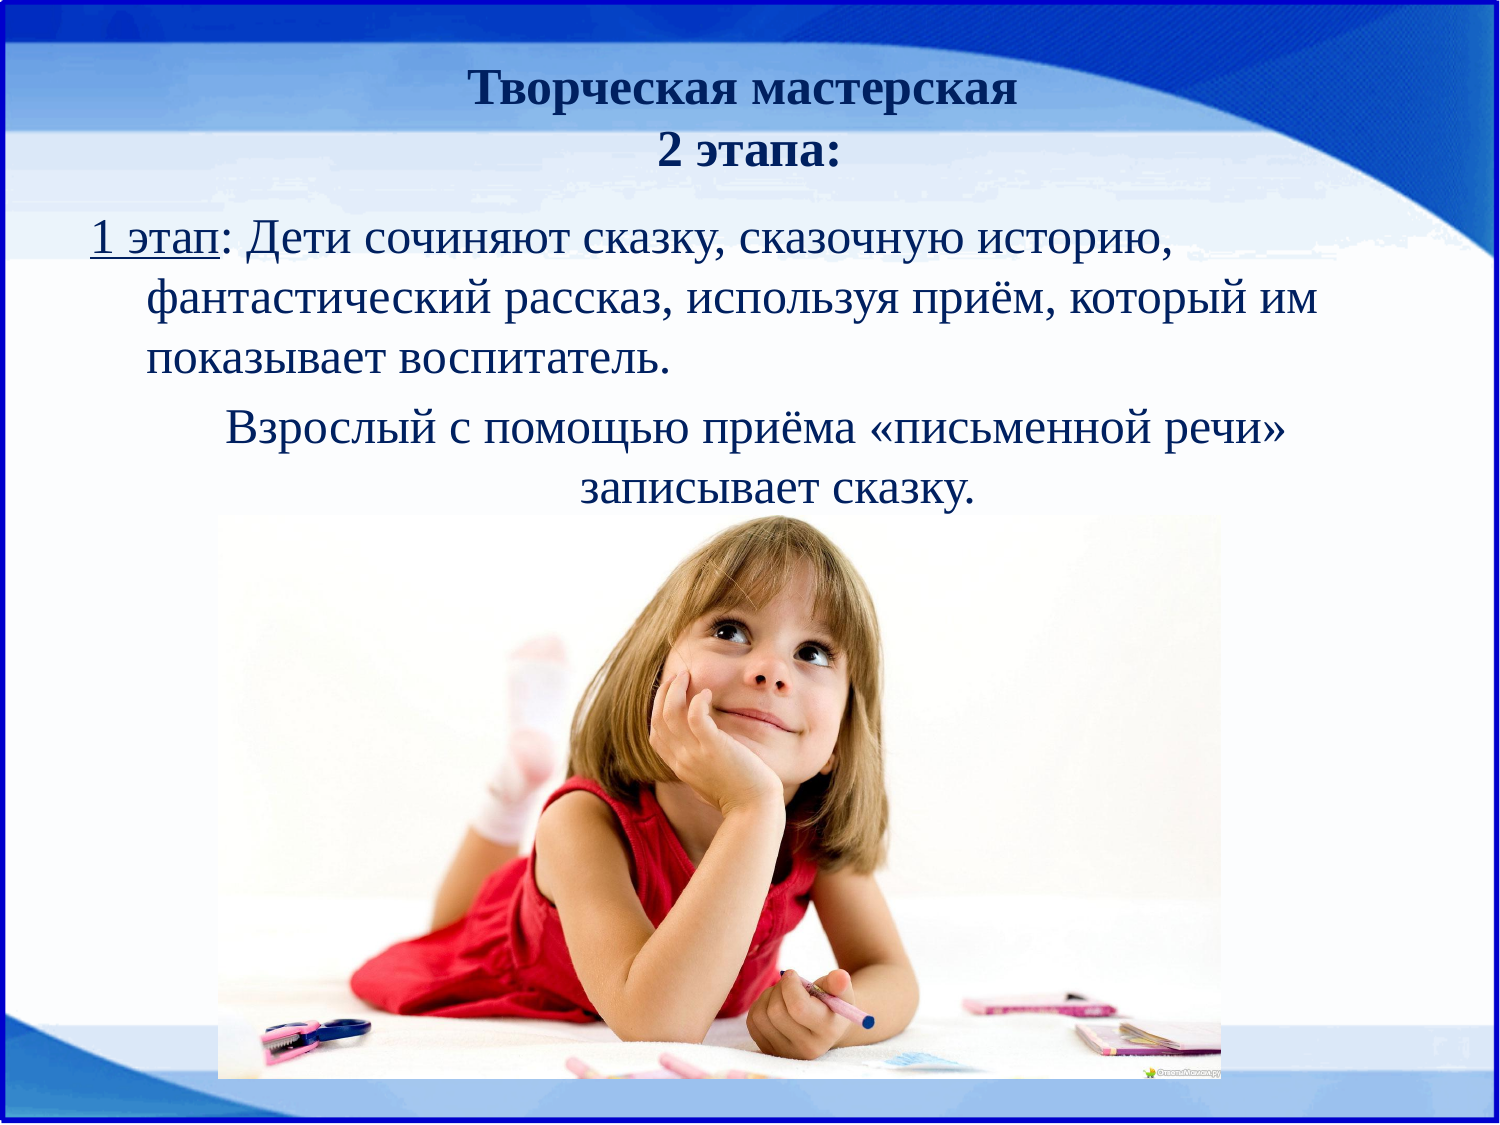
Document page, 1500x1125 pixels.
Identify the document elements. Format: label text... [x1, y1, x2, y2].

picture [0, 0, 1500, 1125]
title Творческая мастерская 2 этапа: [75, 45, 1425, 185]
list 1 этап: Дети сочиняют сказку, сказочную историю, фантастический рассказ, используя приём, который им показывает воспитатель. Взрослый с помощью приёма «письменной речи» записывает сказку. [75, 196, 1425, 1005]
